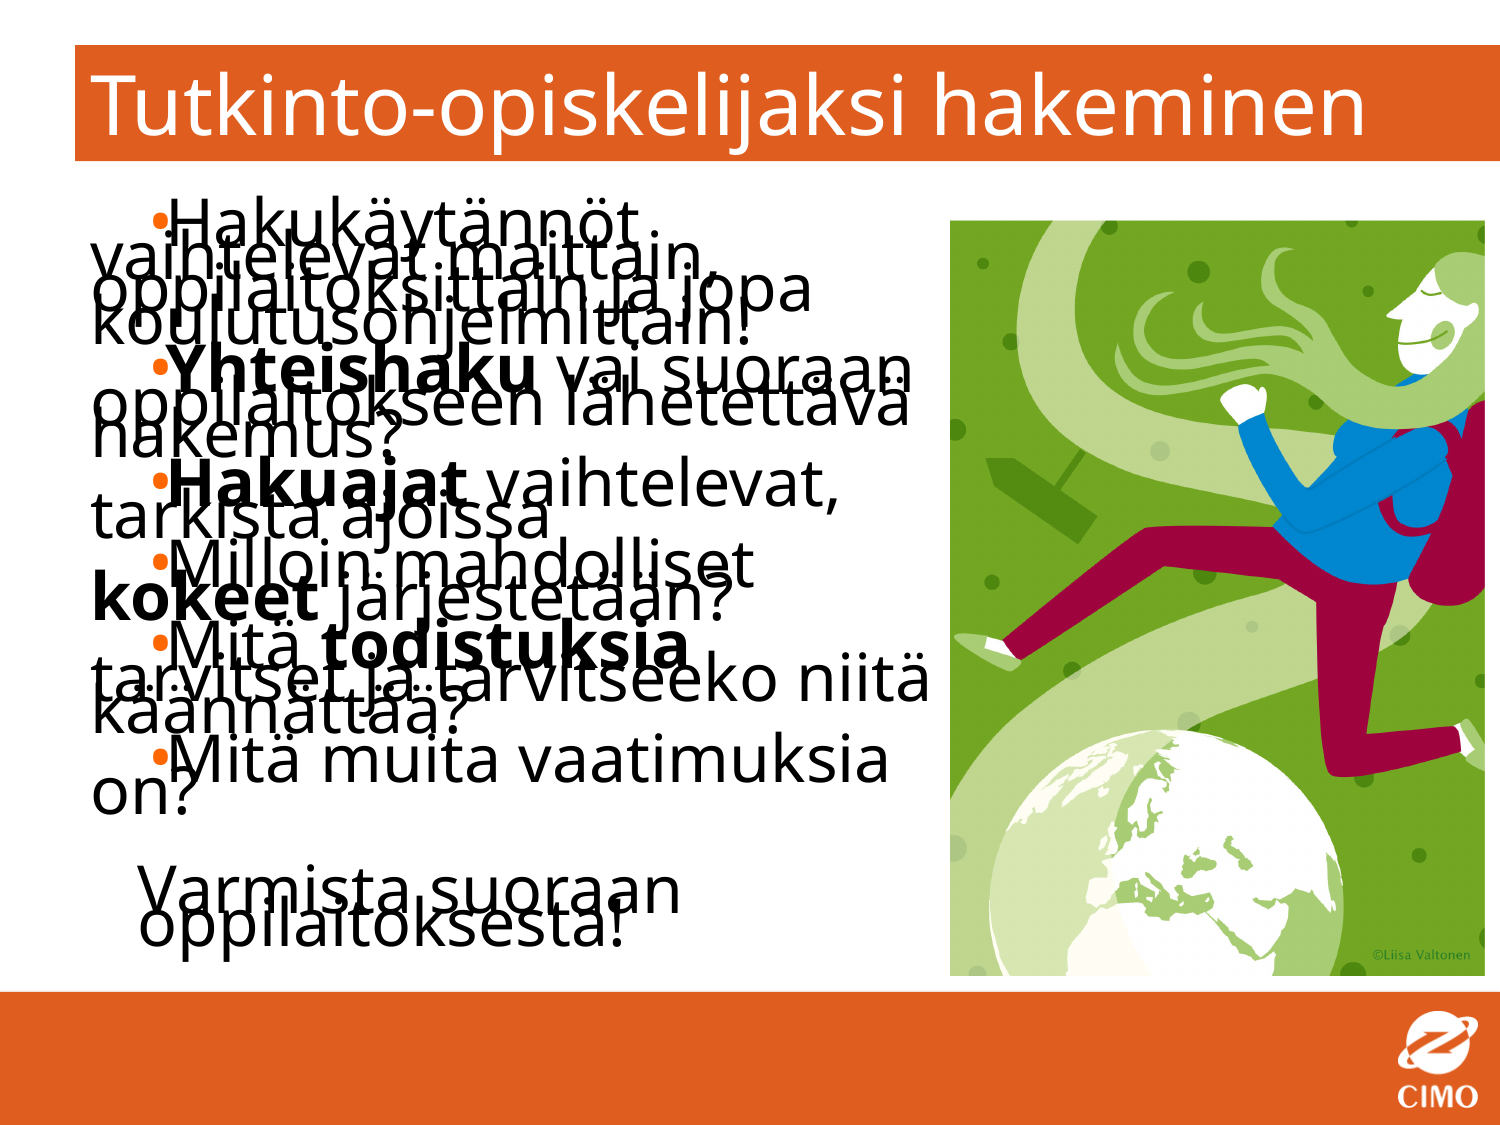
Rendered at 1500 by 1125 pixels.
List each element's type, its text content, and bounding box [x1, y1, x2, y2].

picture [1398, 1011, 1478, 1108]
picture [950, 219, 1485, 976]
list Hakukäytännöt vaihtelevat maittain, oppilaitoksittain ja jopa koulutusohjelmittain! Yhteishaku vai suoraan oppilaitokseen lähetettävä hakemus? Hakuajat vaihtelevat, tarkista ajoissa Milloin mahdolliset kokeet järjestetään? Mitä todistuksia tarvitset ja tarvitseeko niitä käännättää? Mitä muita vaatimuksia on? Varmista suoraan oppilaitoksesta! [75, 219, 949, 976]
title Tutkinto-opiskelijaksi hakeminen [75, 45, 1500, 162]
